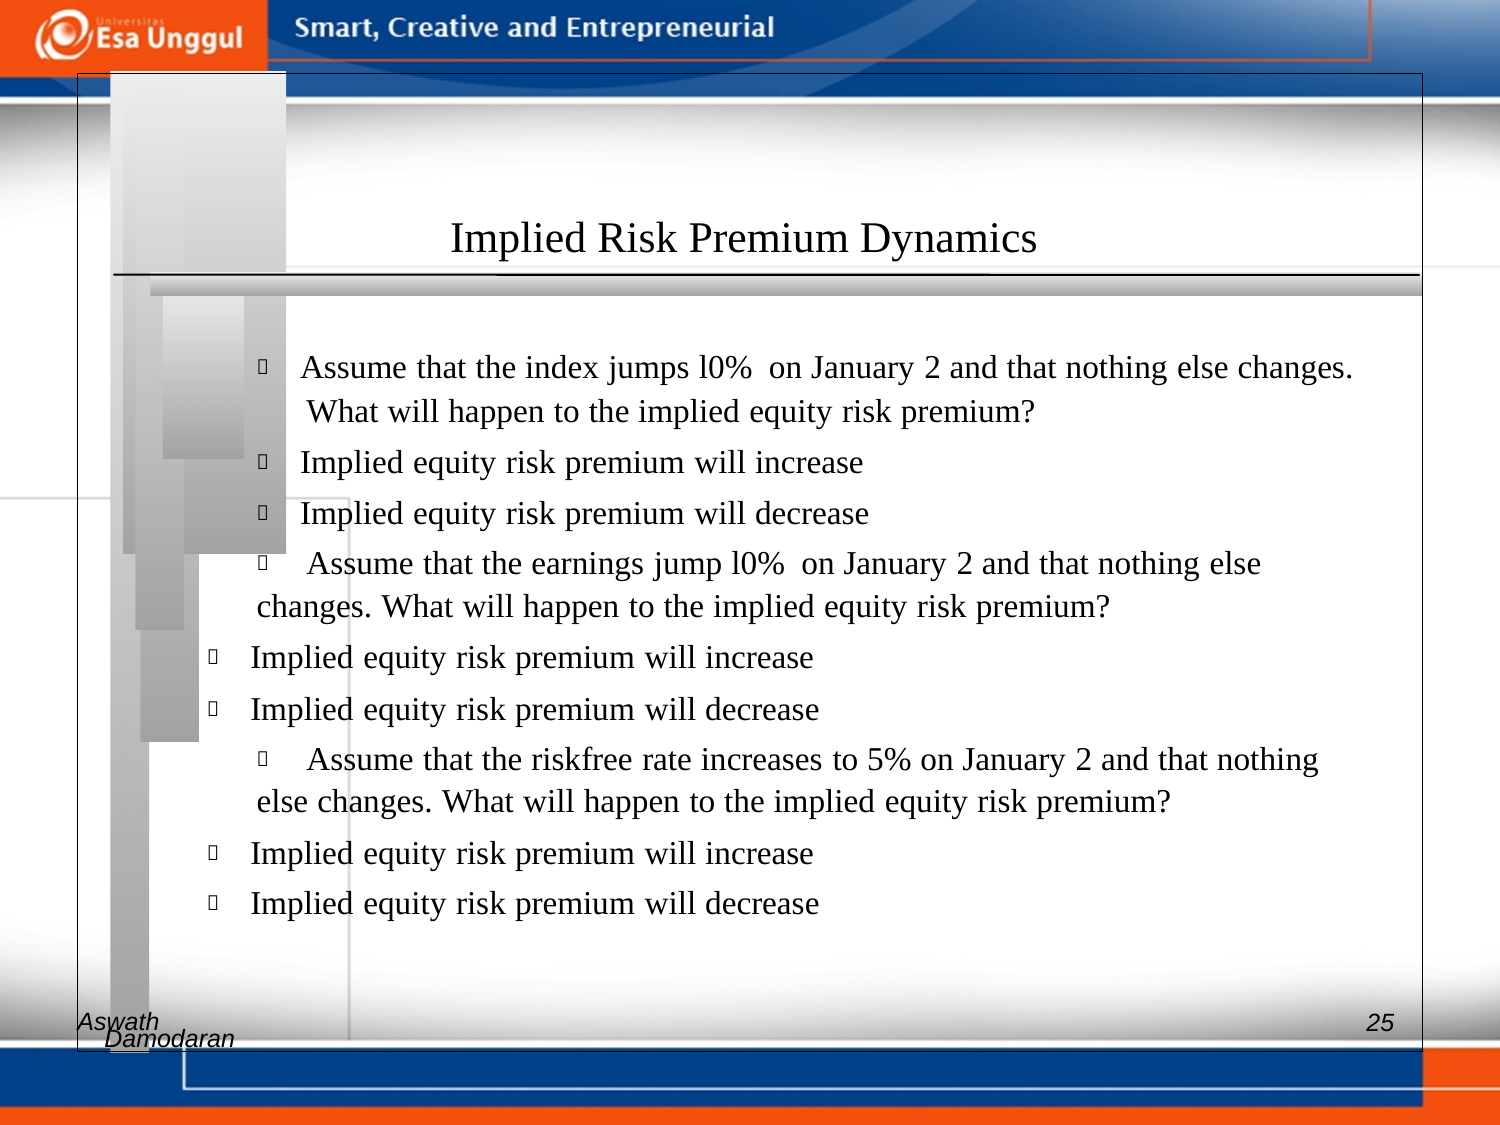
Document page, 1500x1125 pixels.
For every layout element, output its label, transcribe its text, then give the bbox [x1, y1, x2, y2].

picture [0, 0, 1500, 1125]
text_box Implied Risk Premium Dynamics  Assume that the index jumps l0% on January 2 and that nothing else changes. What will happen to the implied equity risk premium?  Implied equity risk premium will increase  Implied equity risk premium will decrease  Assume that the earnings jump l0% on January 2 and that nothing else changes. What will happen to the implied equity risk premium?  Implied equity risk premium will increase  Implied equity risk premium will decrease  Assume that the riskfree rate increases to 5% on January 2 and that nothing else changes. What will happen to the implied equity risk premium?  Implied equity risk premium will increase  Implied equity risk premium will decrease Aswath [77, 73, 1423, 1052]
